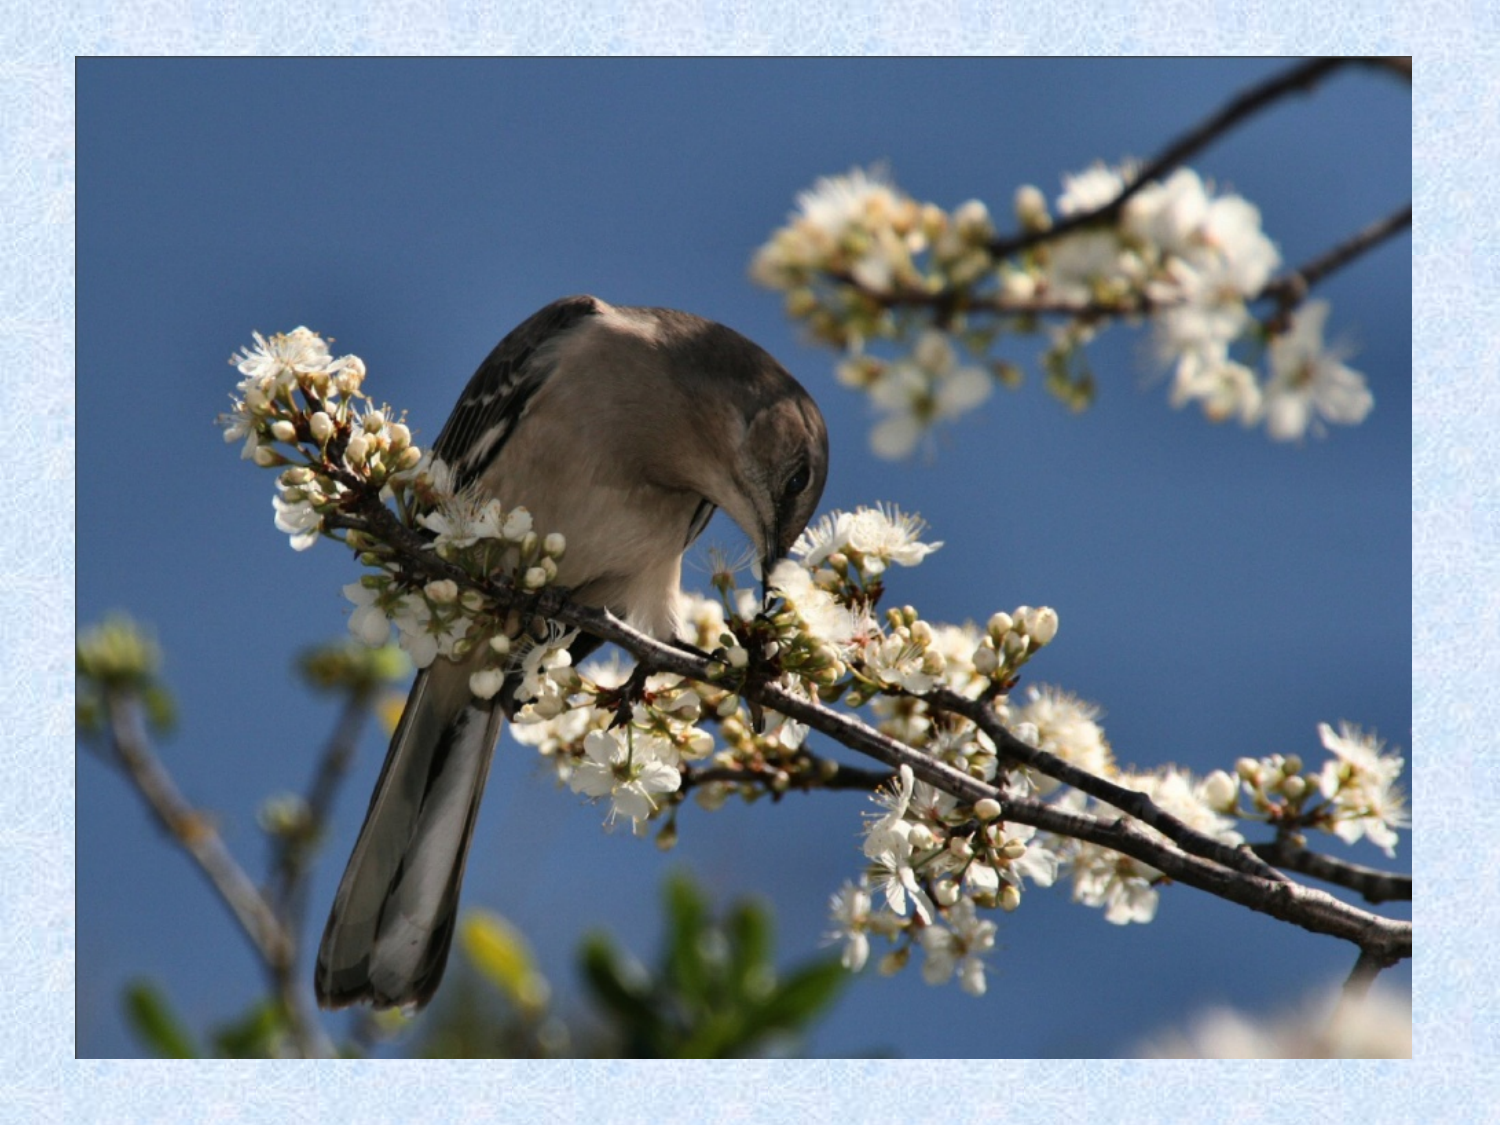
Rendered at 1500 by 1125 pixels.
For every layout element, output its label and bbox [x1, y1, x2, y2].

list [74, 56, 1412, 1059]
picture [0, 0, 1500, 1125]
